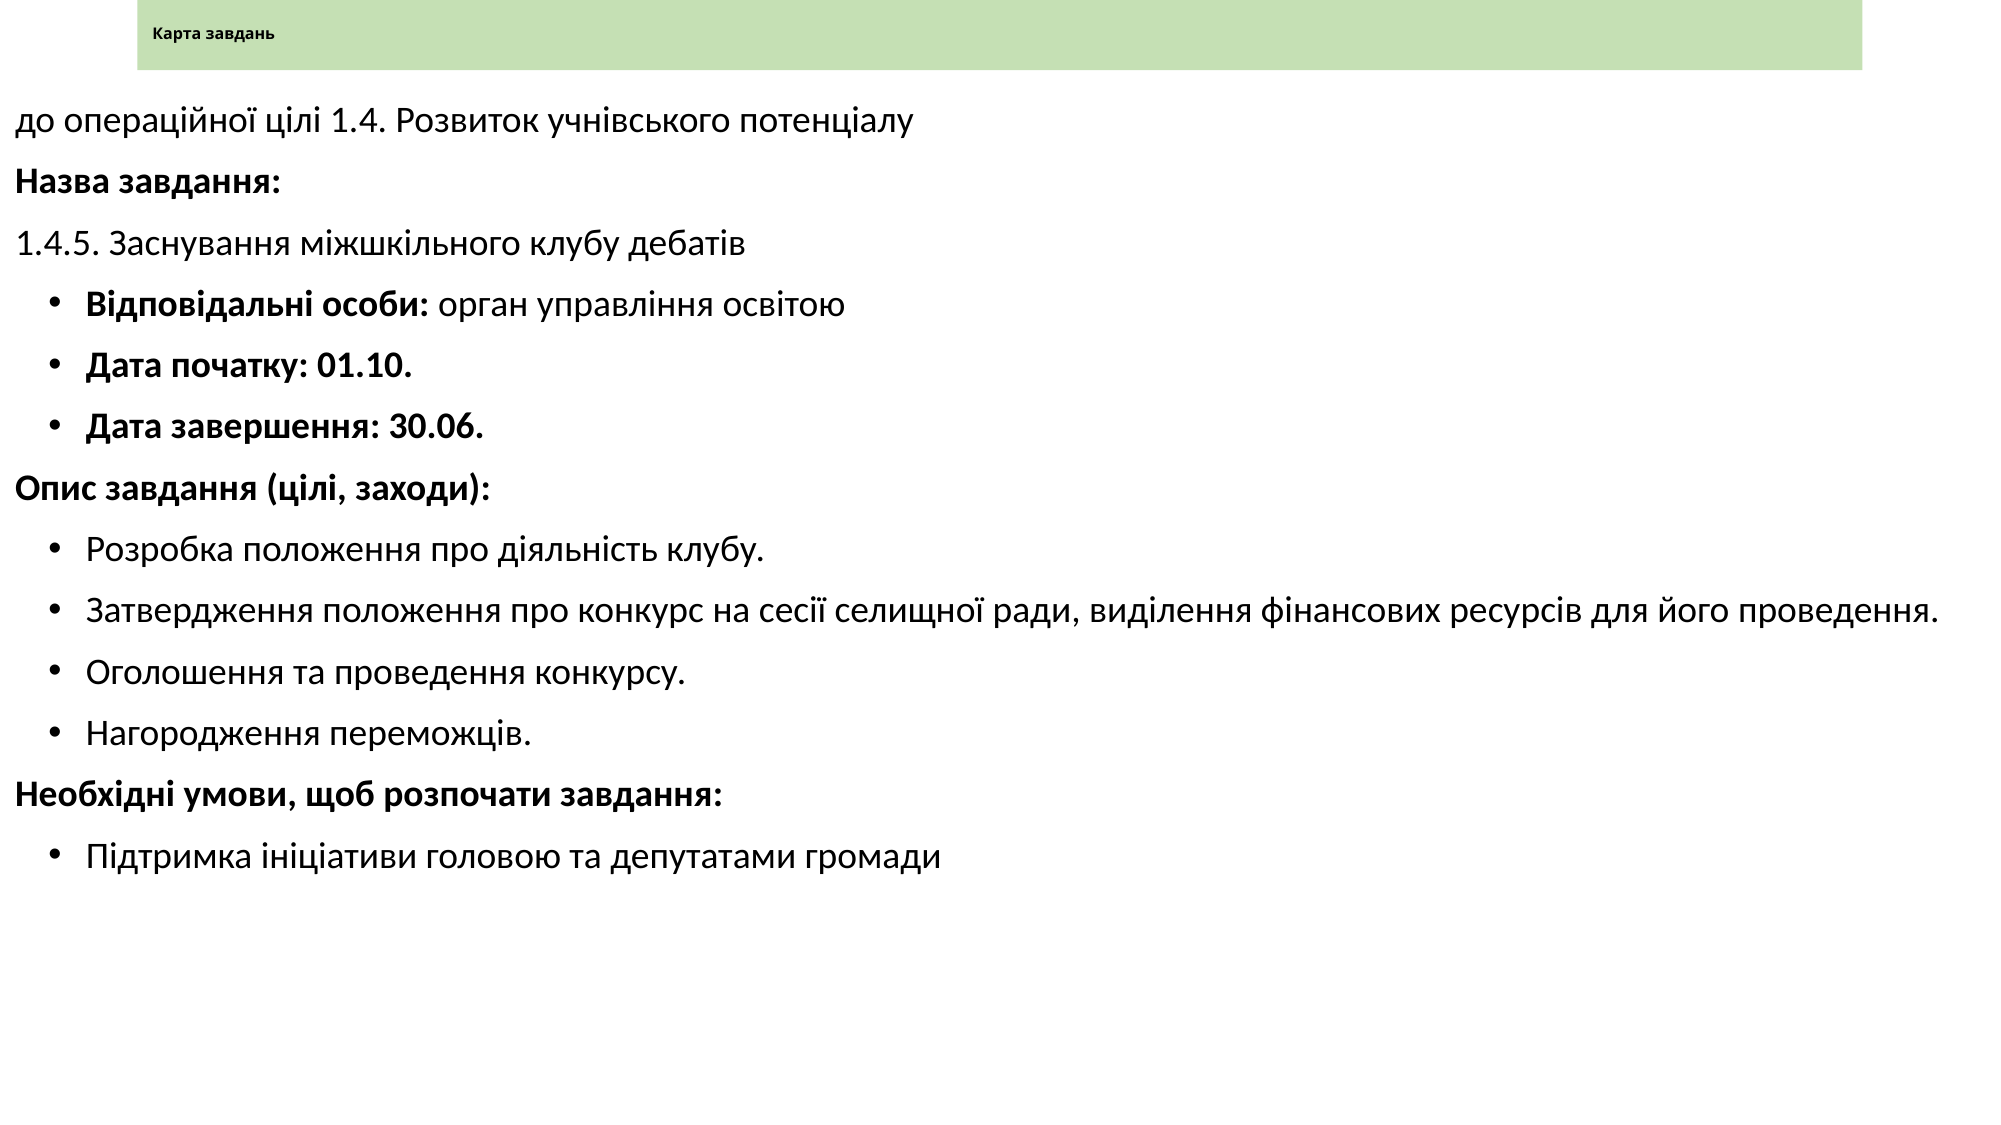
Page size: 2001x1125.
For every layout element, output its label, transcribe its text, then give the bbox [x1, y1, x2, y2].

list до операційної цілі 1.4. Розвиток учнівського потенціалу Назва завдання: 1.4.5. Заснування міжшкільного клубу дебатів Відповідальні особи: орган управління освітою Дата початку: 01.10. Дата завершення: 30.06. Опис завдання (цілі, заходи): Розробка положення про діяльність клубу. Затвердження положення про конкурс на сесії селищної ради, виділення фінансових ресурсів для його проведення. Оголошення та проведення конкурсу. Нагородження переможців. Необхідні умови, щоб розпочати завдання: Підтримка ініціативи головою та депутатами громади [0, 92, 2000, 1125]
title Карта завдань [137, 0, 1863, 71]
